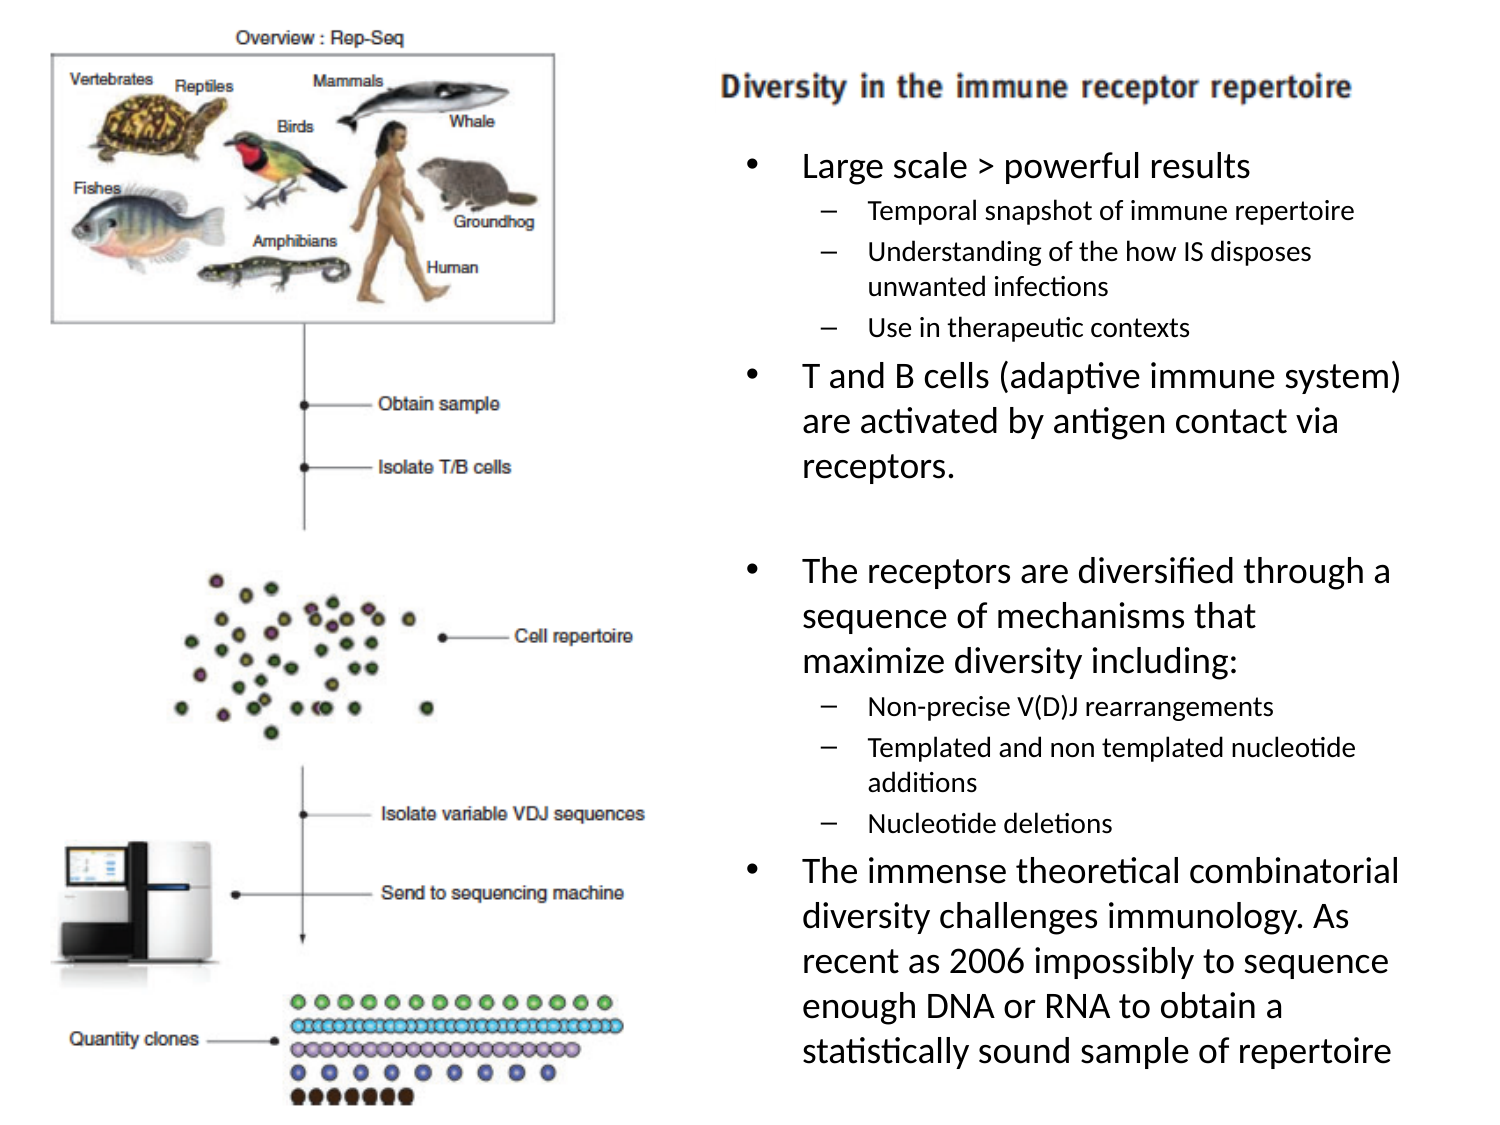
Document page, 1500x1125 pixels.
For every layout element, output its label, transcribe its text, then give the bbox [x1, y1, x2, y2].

list Large scale > powerful results Temporal snapshot of immune repertoire Understanding of the how IS disposes unwanted infections Use in therapeutic contexts T and B cells (adaptive immune system) are activated by antigen contact via receptors. The receptors are diversified through a sequence of mechanisms that maximize diversity including: Non-precise V(D)J rearrangements Templated and non templated nucleotide additions Nucleotide deletions The immense theoretical combinatorial diversity challenges immunology. As recent as 2006 impossibly to sequence enough DNA or RNA to obtain a statistically sound sample of repertoire [730, 133, 1425, 1125]
picture [0, 0, 683, 1125]
picture [714, 58, 1447, 114]
